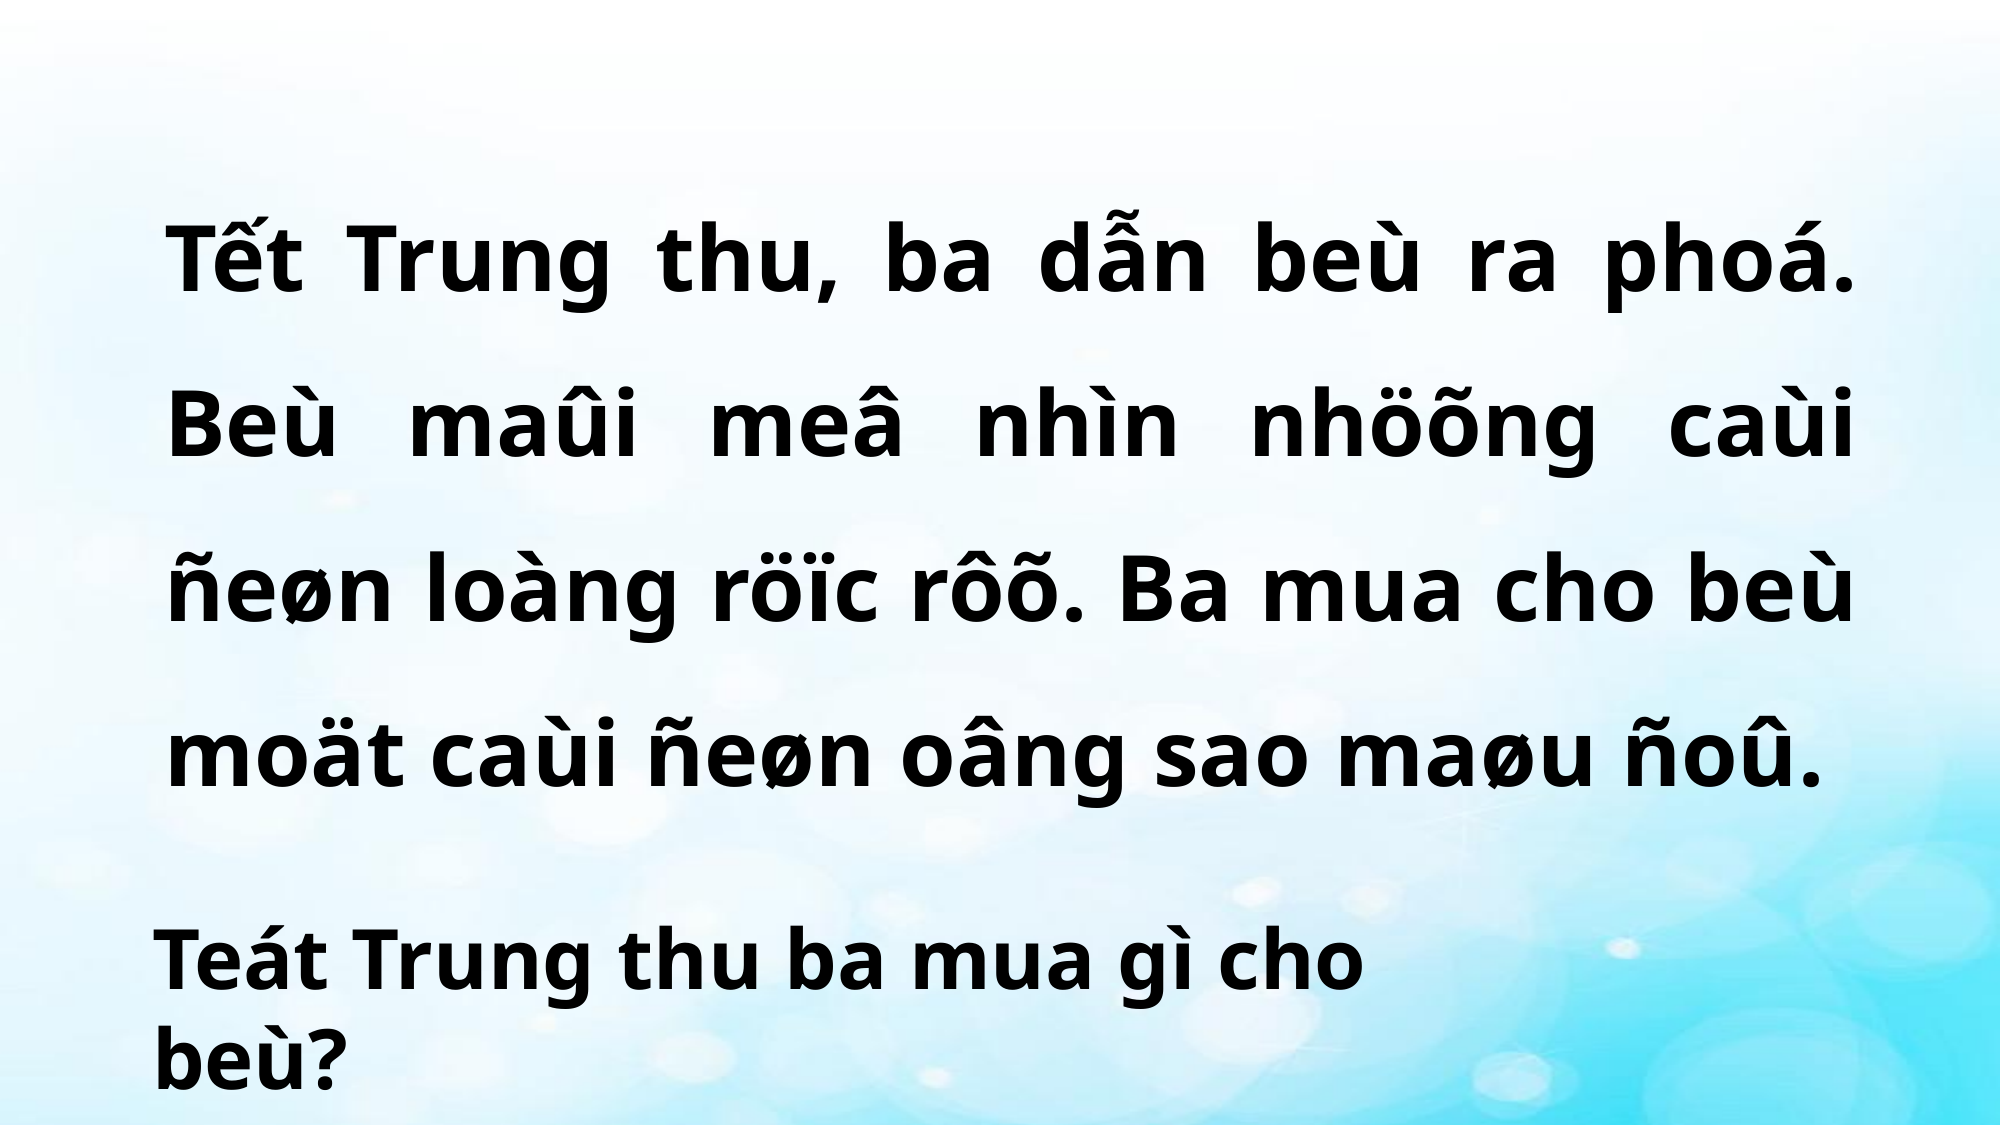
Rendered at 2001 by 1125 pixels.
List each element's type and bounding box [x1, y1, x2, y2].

list [0, 20, 2000, 1125]
